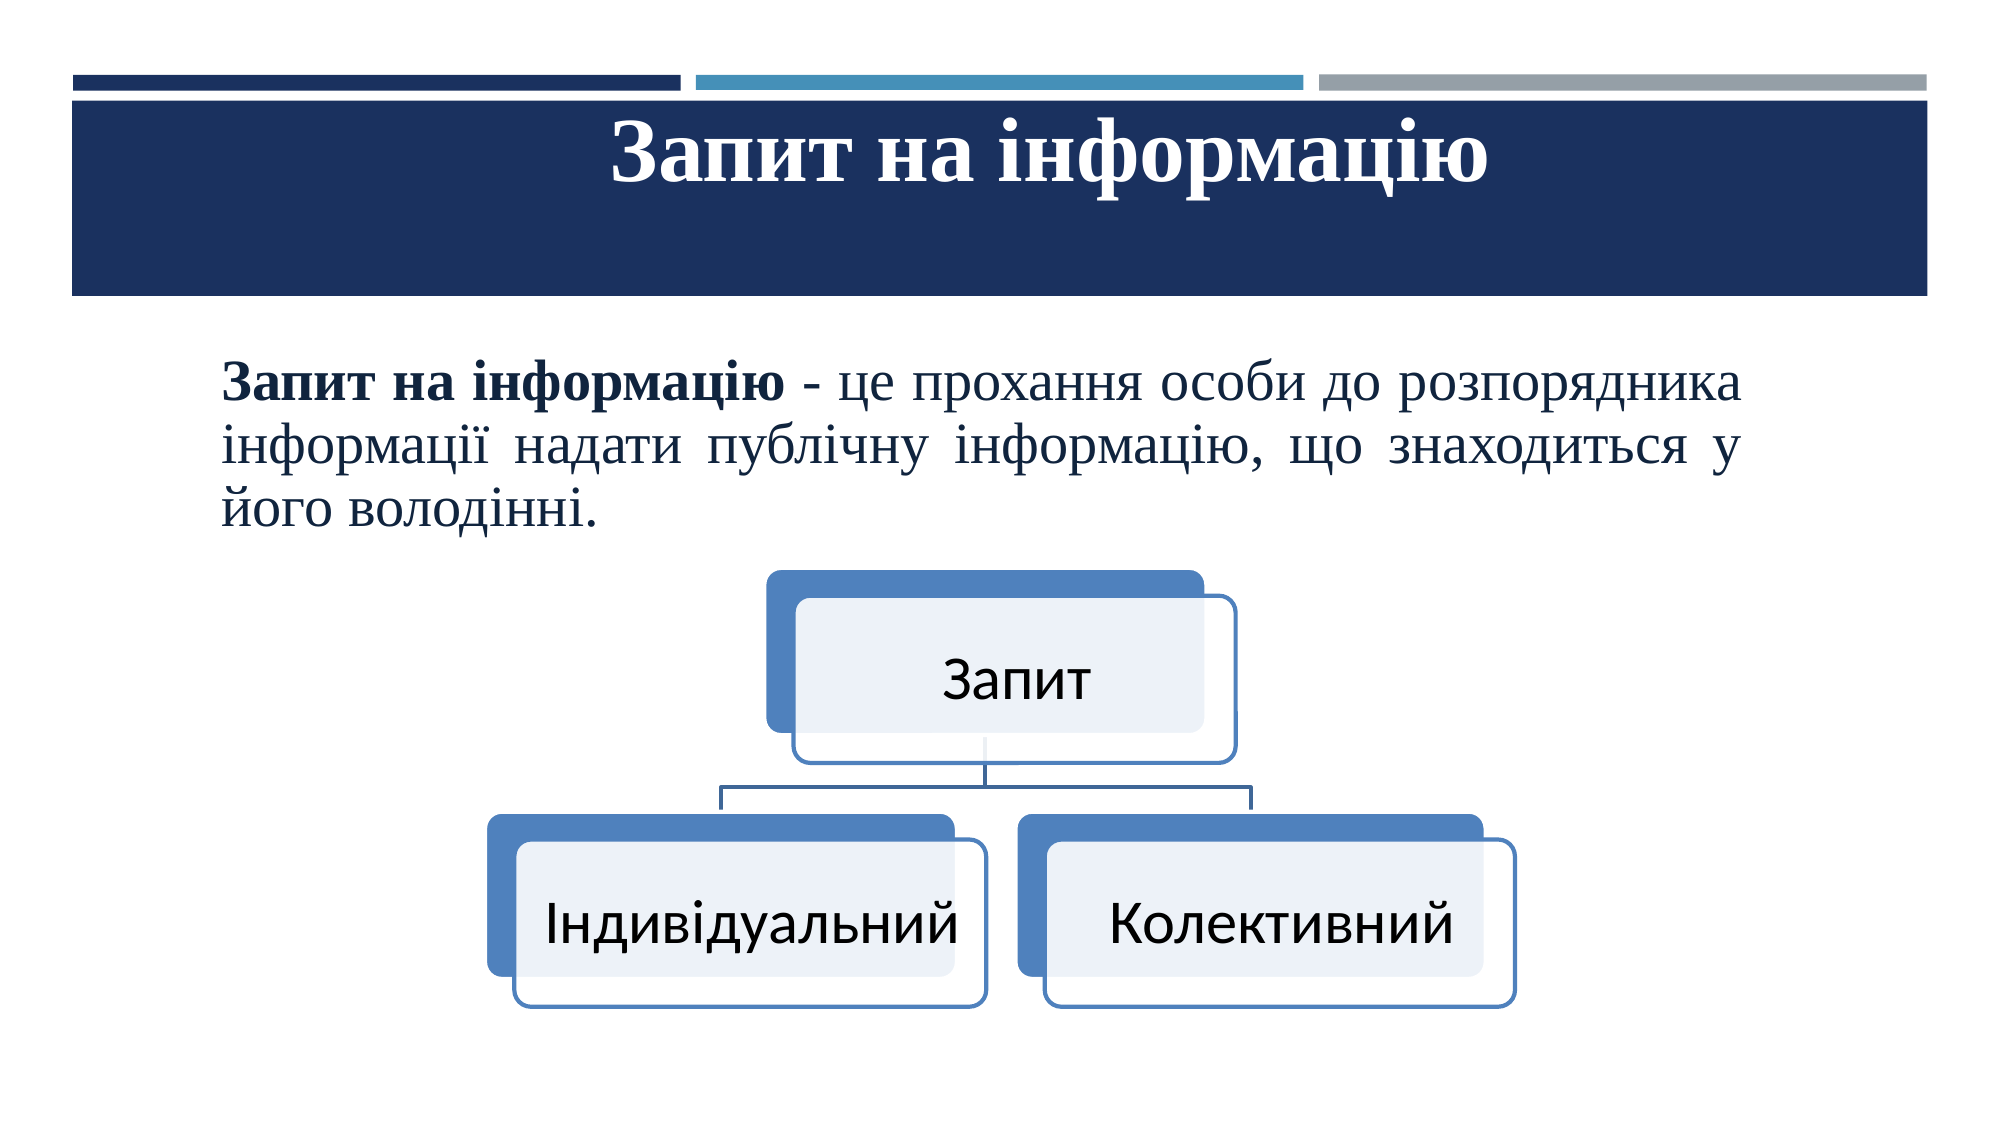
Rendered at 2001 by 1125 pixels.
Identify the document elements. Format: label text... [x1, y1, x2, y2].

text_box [332, 567, 1667, 1008]
title Запит на інформацію [267, 102, 1834, 313]
list Запит на інформацію - це прохання особи до розпорядника інформації надати публічну інформацію, що знаходиться у його володінні. [221, 350, 1743, 1059]
